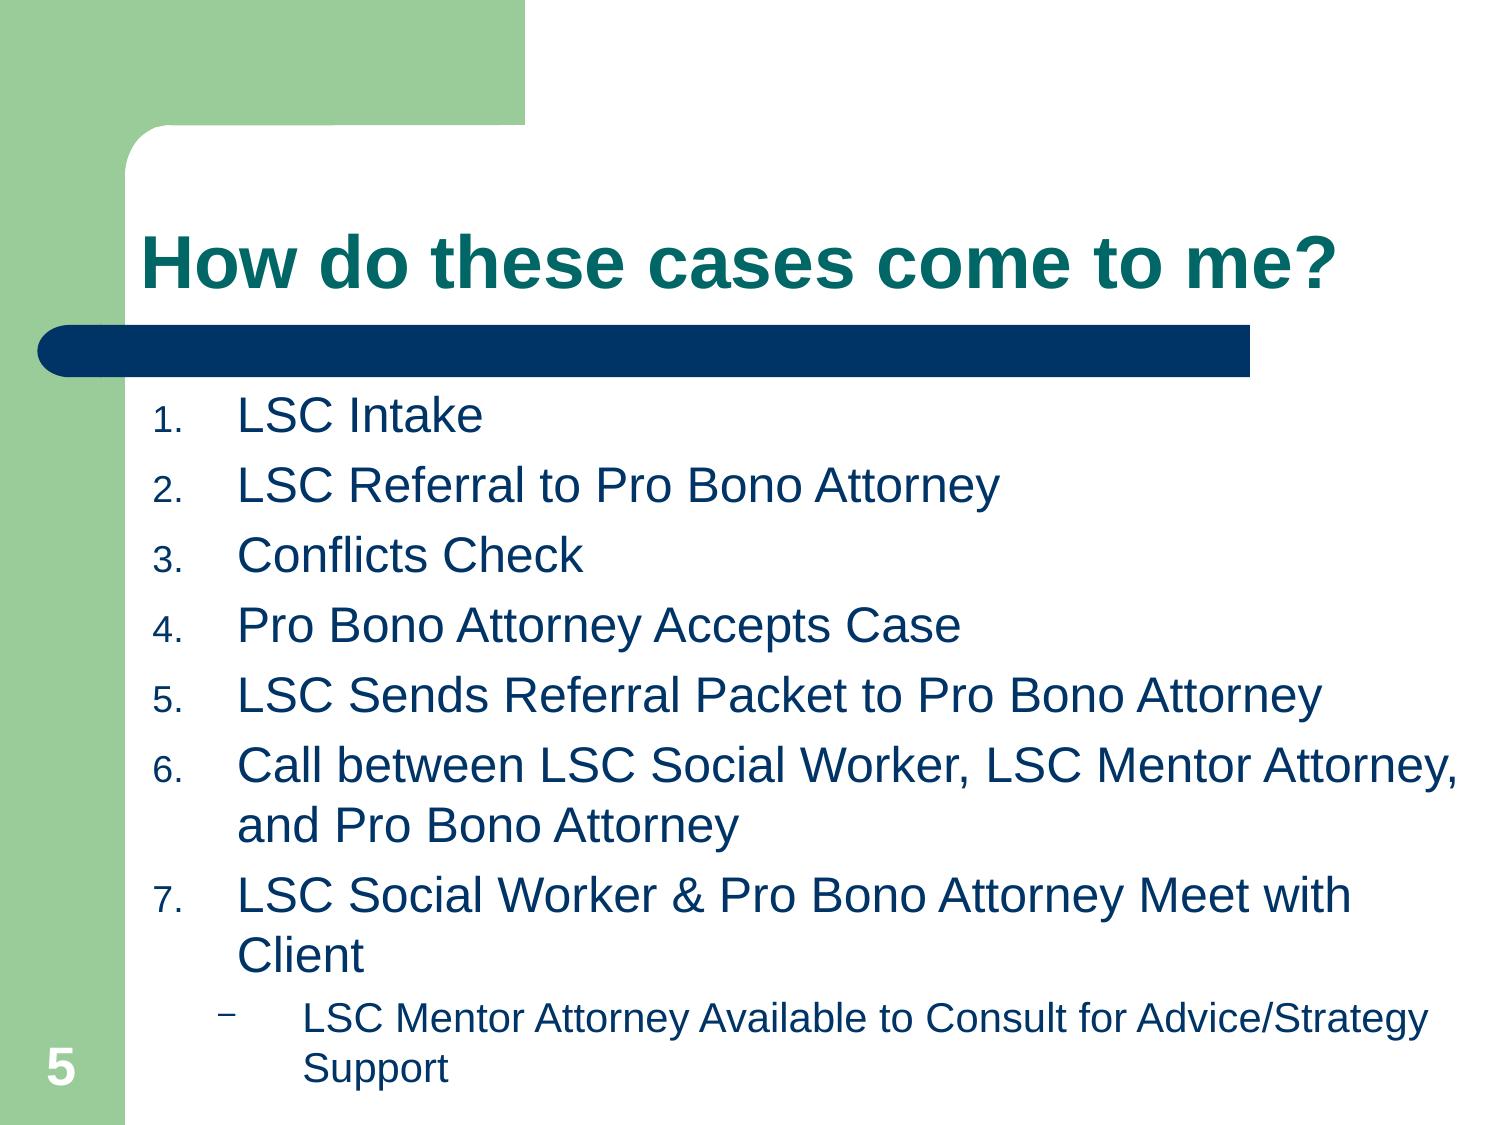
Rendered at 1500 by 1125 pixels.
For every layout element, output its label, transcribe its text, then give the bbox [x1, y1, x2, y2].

list LSC Intake LSC Referral to Pro Bono Attorney Conflicts Check Pro Bono Attorney Accepts Case LSC Sends Referral Packet to Pro Bono Attorney Call between LSC Social Worker, LSC Mentor Attorney, and Pro Bono Attorney LSC Social Worker & Pro Bono Attorney Meet with Client LSC Mentor Attorney Available to Consult for Advice/Strategy Support [137, 375, 1500, 986]
title How do these cases come to me? [125, 125, 1425, 313]
slide_number 5 [13, 1023, 111, 1105]
